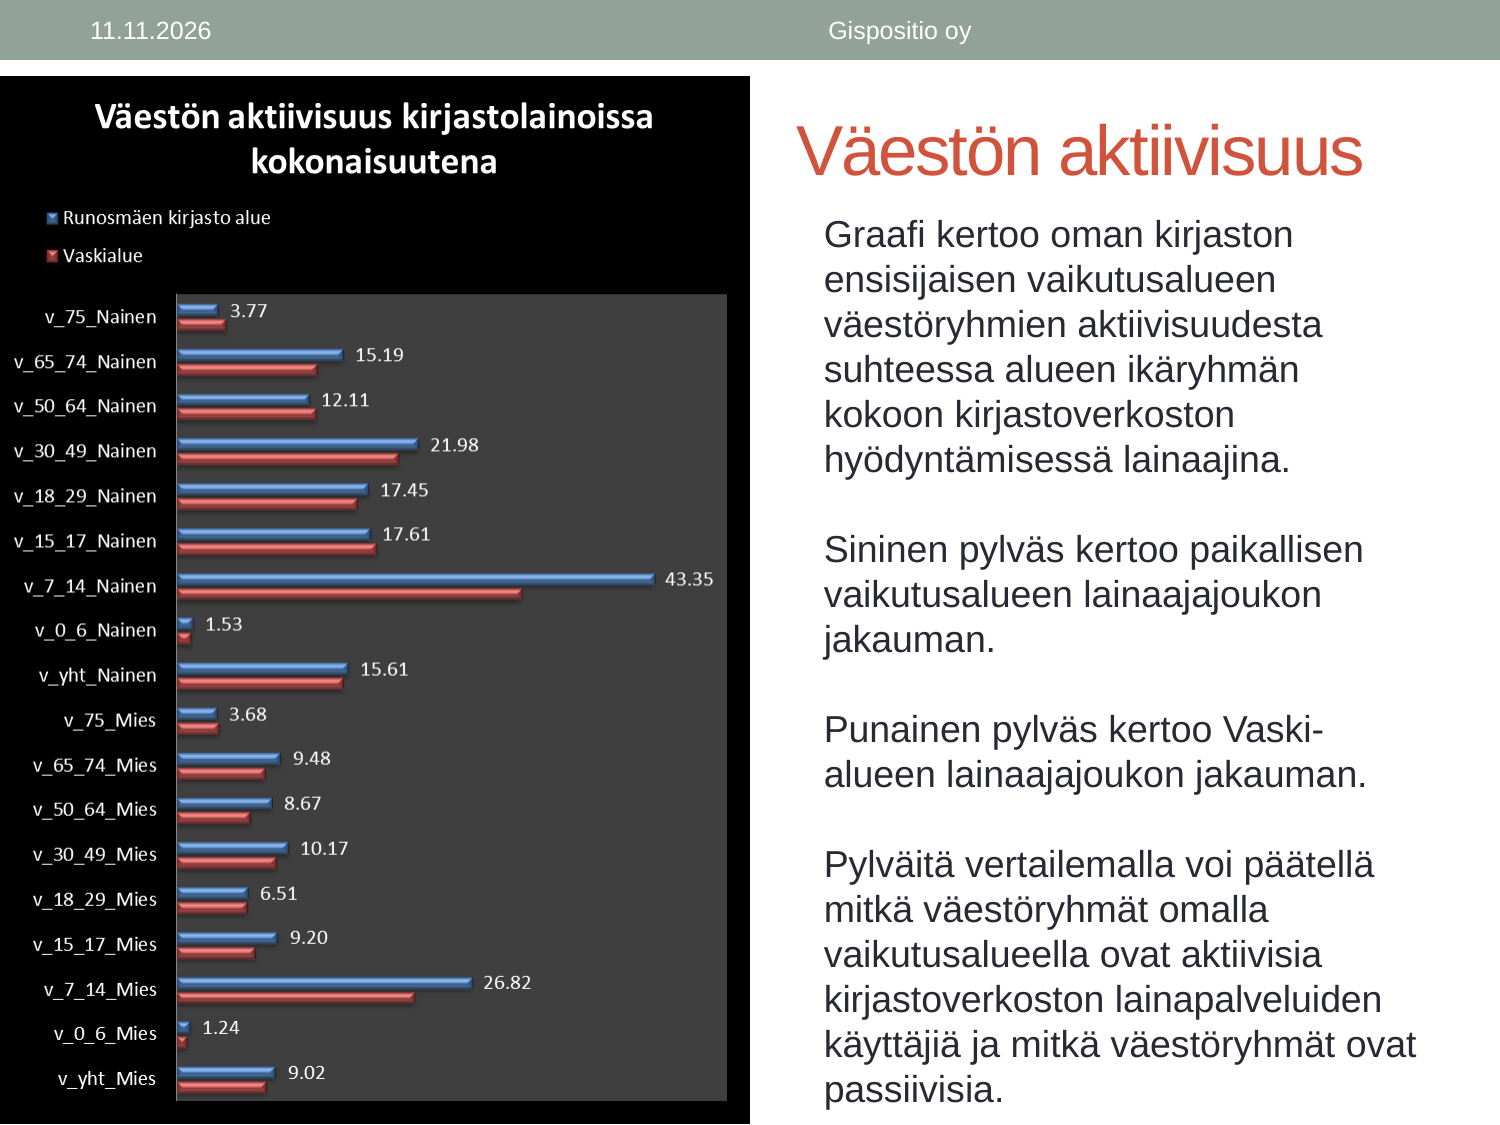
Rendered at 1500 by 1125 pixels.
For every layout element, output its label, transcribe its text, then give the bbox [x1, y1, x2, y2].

footer Gispositio oy [562, 3, 1238, 57]
text_box Graafi kertoo oman kirjaston ensisijaisen vaikutusalueen väestöryhmien aktiivisuudesta suhteessa alueen ikäryhmän kokoon kirjastoverkoston hyödyntämisessä lainaajina. Sininen pylväs kertoo paikallisen vaikutusalueen lainaajajoukon jakauman. Punainen pylväs kertoo Vaski-alueen lainaajajoukon jakauman. Pylväitä vertailemalla voi päätellä mitkä väestöryhmät omalla vaikutusalueella ovat aktiivisia kirjastoverkoston lainapalveluiden käyttäjiä ja mitkä väestöryhmät ovat passiivisia. [809, 202, 1436, 1118]
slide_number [75, 3, 550, 57]
picture [0, 76, 751, 1125]
title Väestön aktiivisuus [781, 66, 1433, 229]
